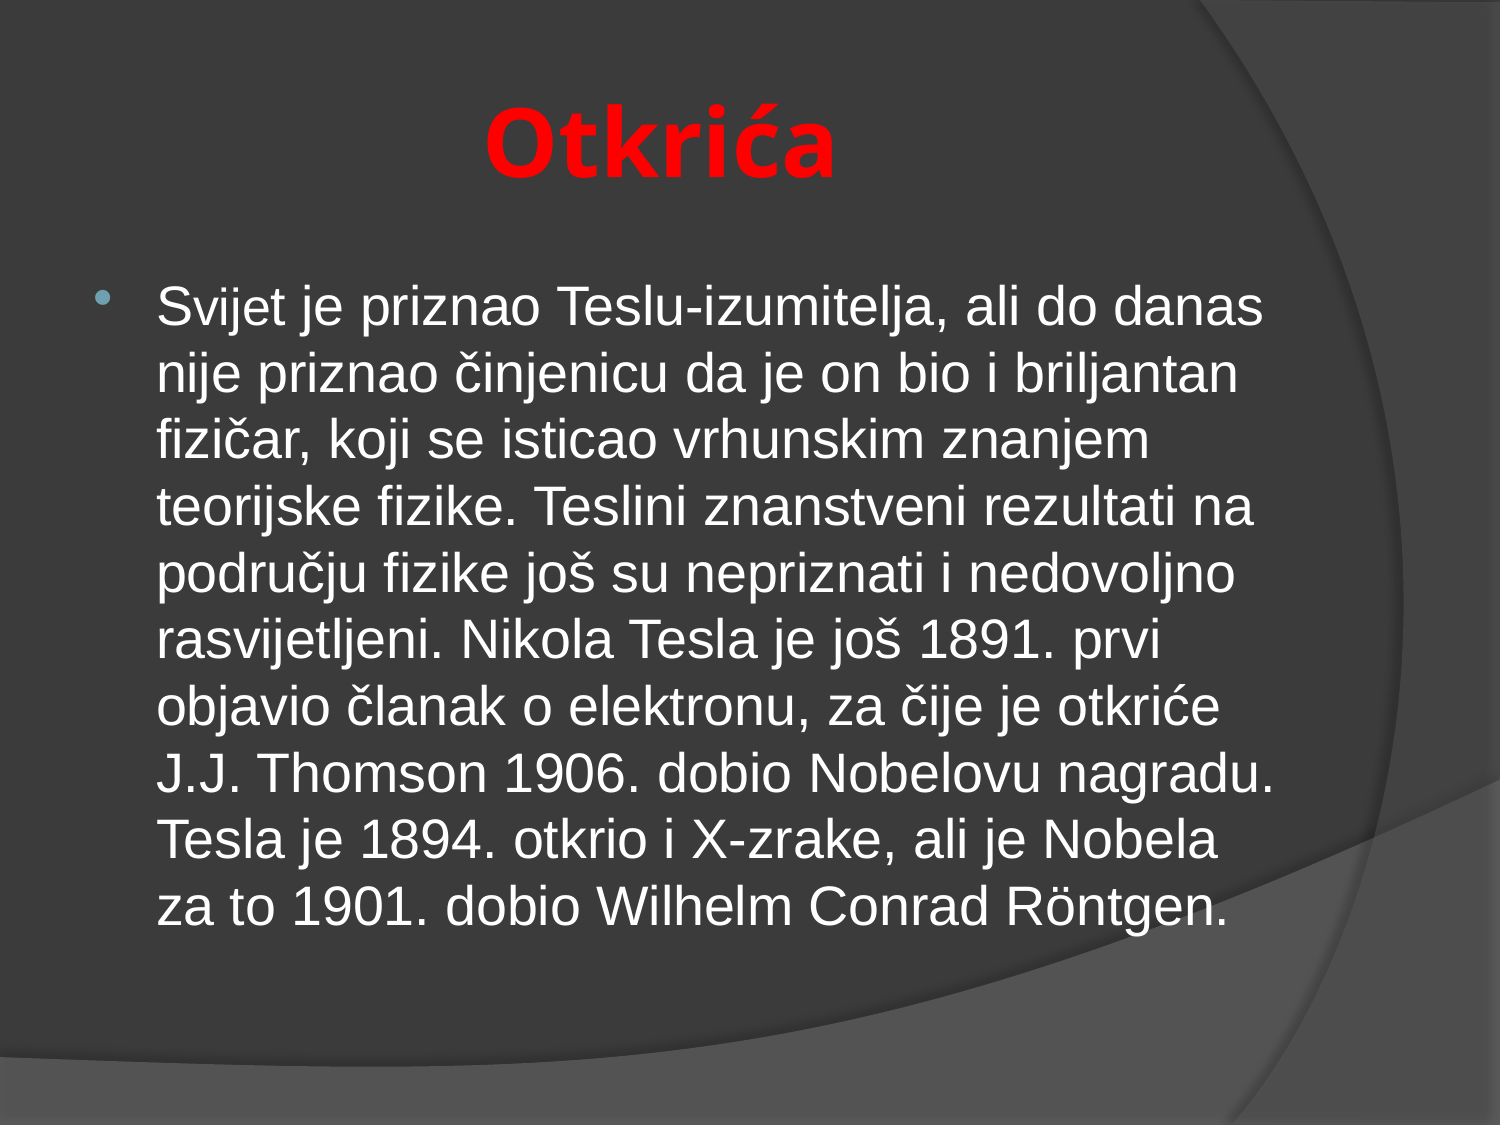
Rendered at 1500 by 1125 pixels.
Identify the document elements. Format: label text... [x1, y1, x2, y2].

list Svijet je priznao Teslu-izumitelja, ali do danas nije priznao činjenicu da je on bio i briljantan fizičar, koji se isticao vrhunskim znanjem teorijske fizike. Teslini znanstveni rezultati na području fizike još su nepriznati i nedovoljno rasvijetljeni. Nikola Tesla je još 1891. prvi objavio članak o elektronu, za čije je otkriće J.J. Thomson 1906. dobio Nobelovu nagradu. Tesla je 1894. otkrio i X-zrake, ali je Nobela za to 1901. dobio Wilhelm Conrad Röntgen. [75, 262, 1300, 1005]
title Otkrića [75, 45, 1300, 233]
